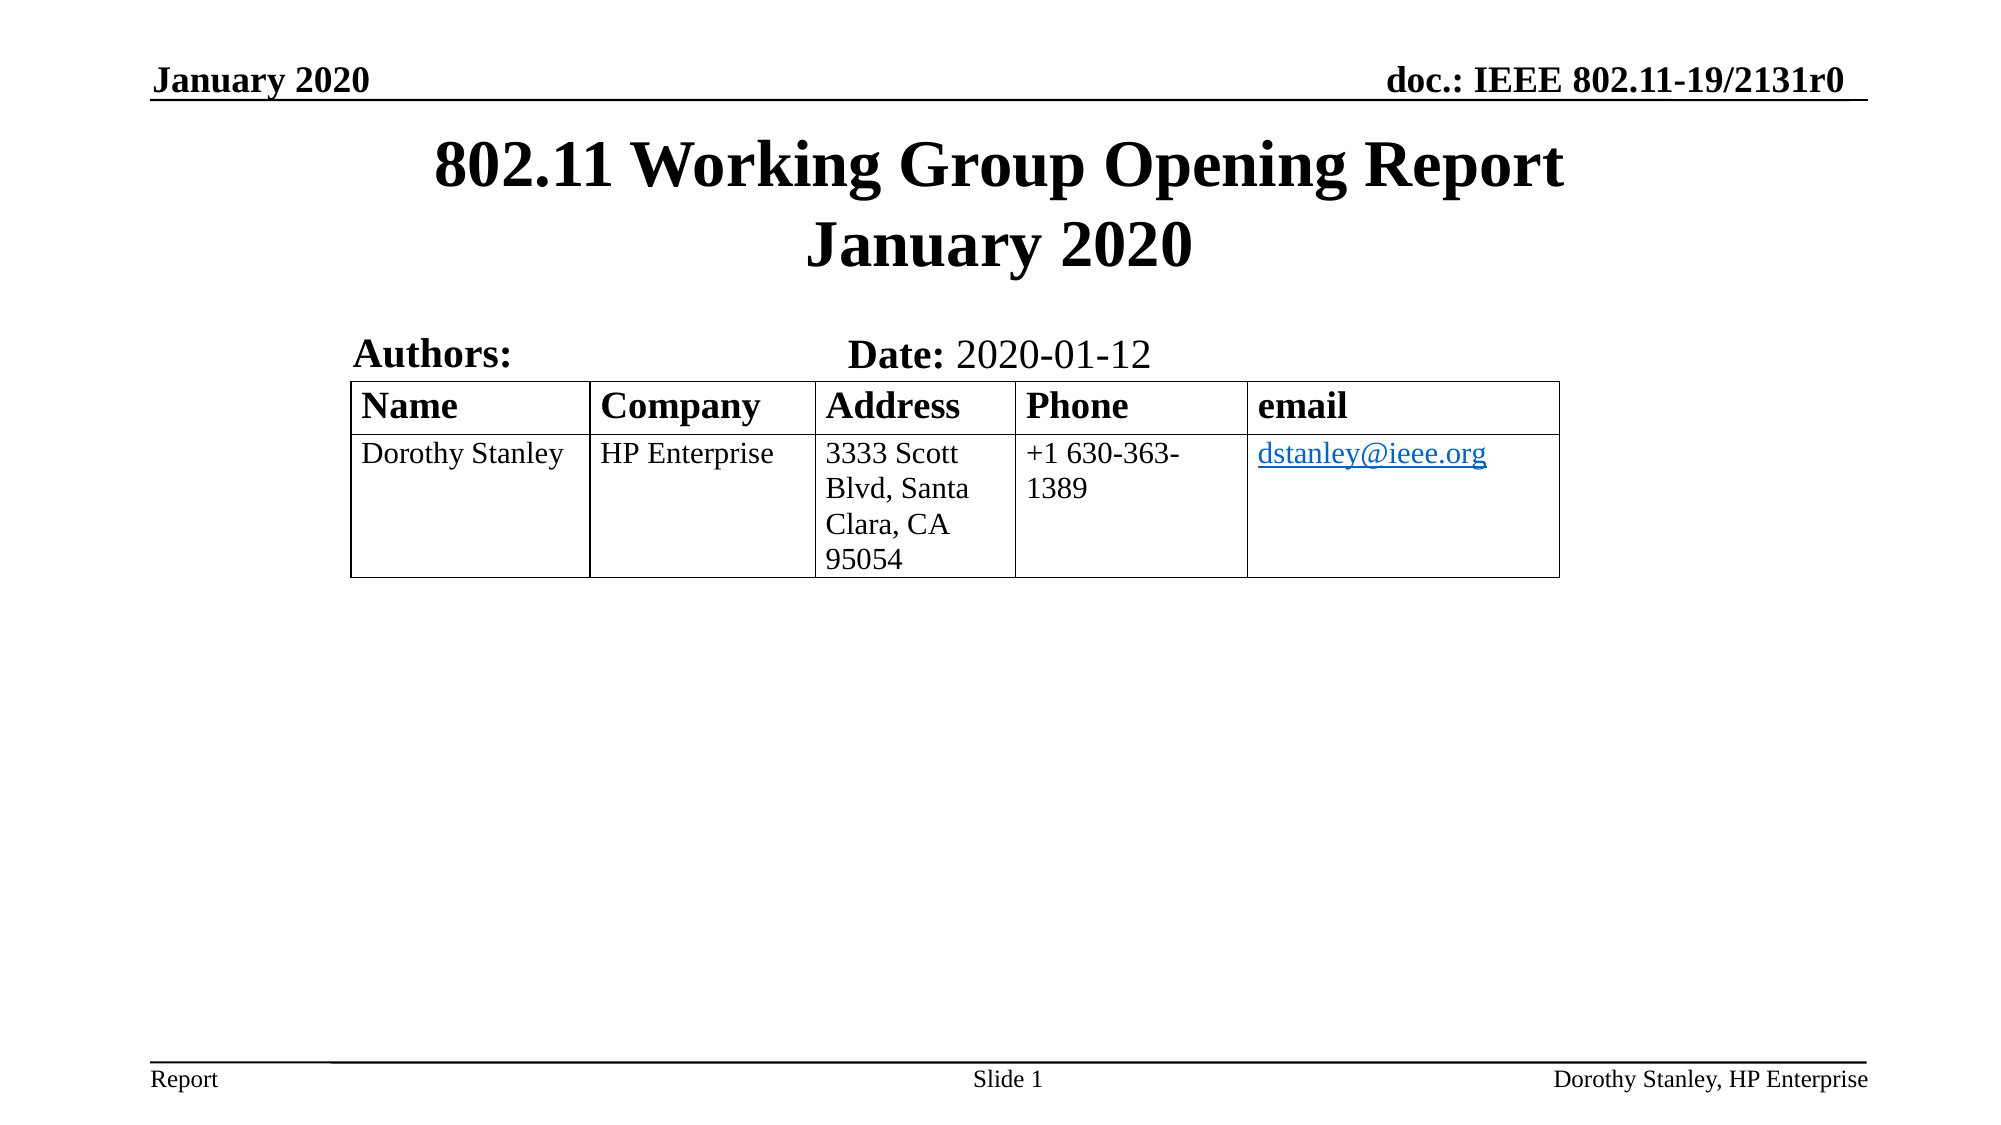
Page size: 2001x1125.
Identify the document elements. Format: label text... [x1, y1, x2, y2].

slide_number Slide 1 [964, 1061, 1053, 1093]
list Date: 2020-01-12 [150, 324, 1850, 1000]
text_box Authors: [337, 318, 575, 379]
title 802.11 Working Group Opening Report January 2020 [150, 112, 1850, 288]
footer Dorothy Stanley, HP Enterprise [1512, 1061, 1869, 1093]
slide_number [152, 54, 406, 101]
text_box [336, 381, 1593, 803]
